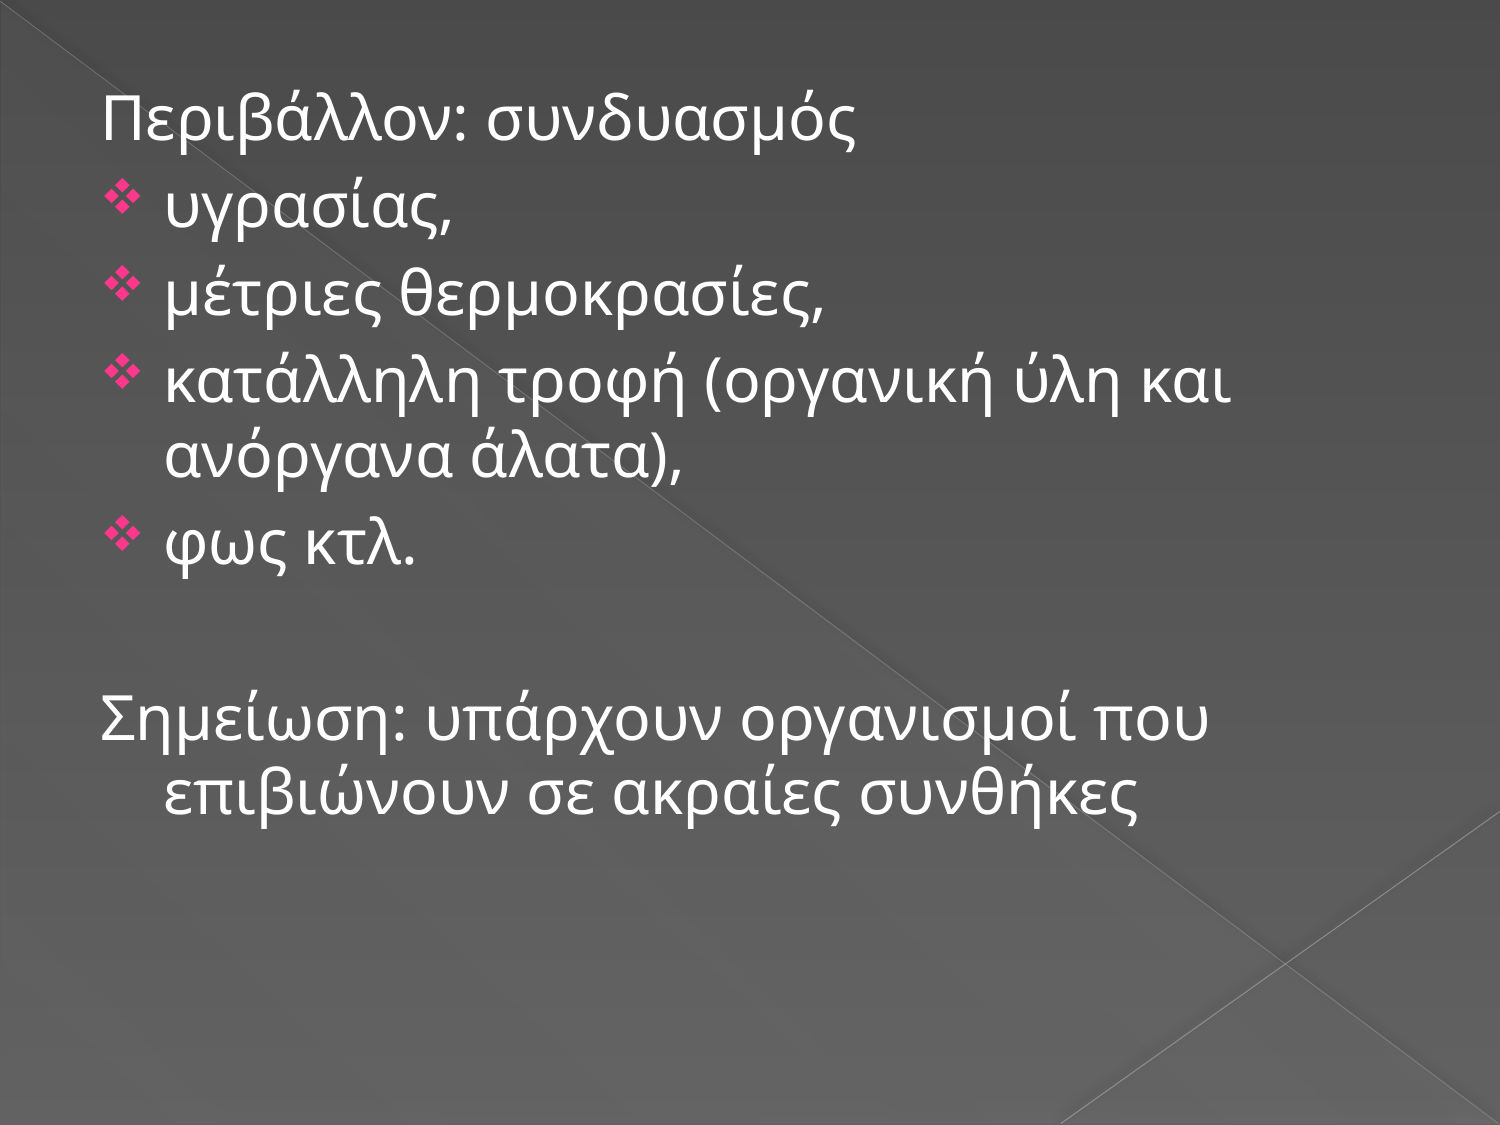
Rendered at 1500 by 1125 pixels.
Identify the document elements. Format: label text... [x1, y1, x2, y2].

list Περιβάλλον: συνδυασμός υγρασίας, μέτριες θερμοκρασίες, κατάλληλη τροφή (οργανική ύλη και ανόργανα άλατα), φως κτλ. Σημείωση: υπάρχουν οργανισμοί που επιβιώνουν σε ακραίες συνθήκες [75, 70, 1425, 1005]
